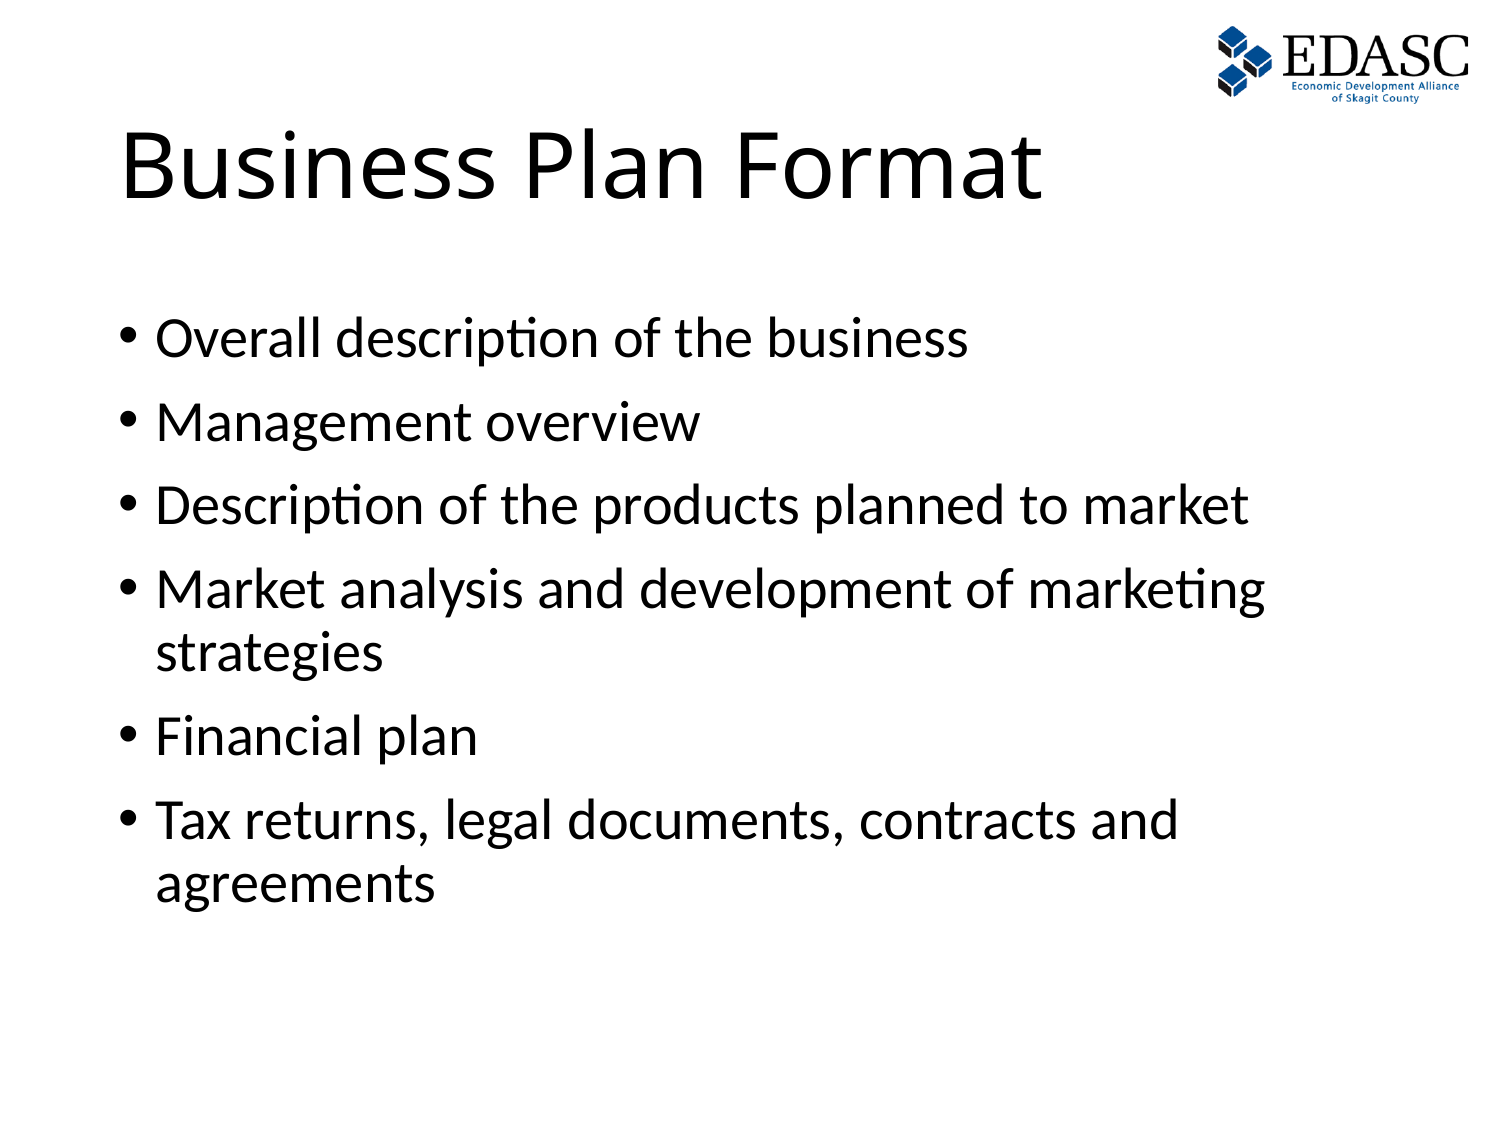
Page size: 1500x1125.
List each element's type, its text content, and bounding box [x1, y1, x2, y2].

picture [1193, 15, 1476, 104]
list Overall description of the business Management overview Description of the products planned to market Market analysis and development of marketing strategies Financial plan Tax returns, legal documents, contracts and agreements [103, 299, 1397, 1014]
title Business Plan Format [103, 59, 1397, 278]
